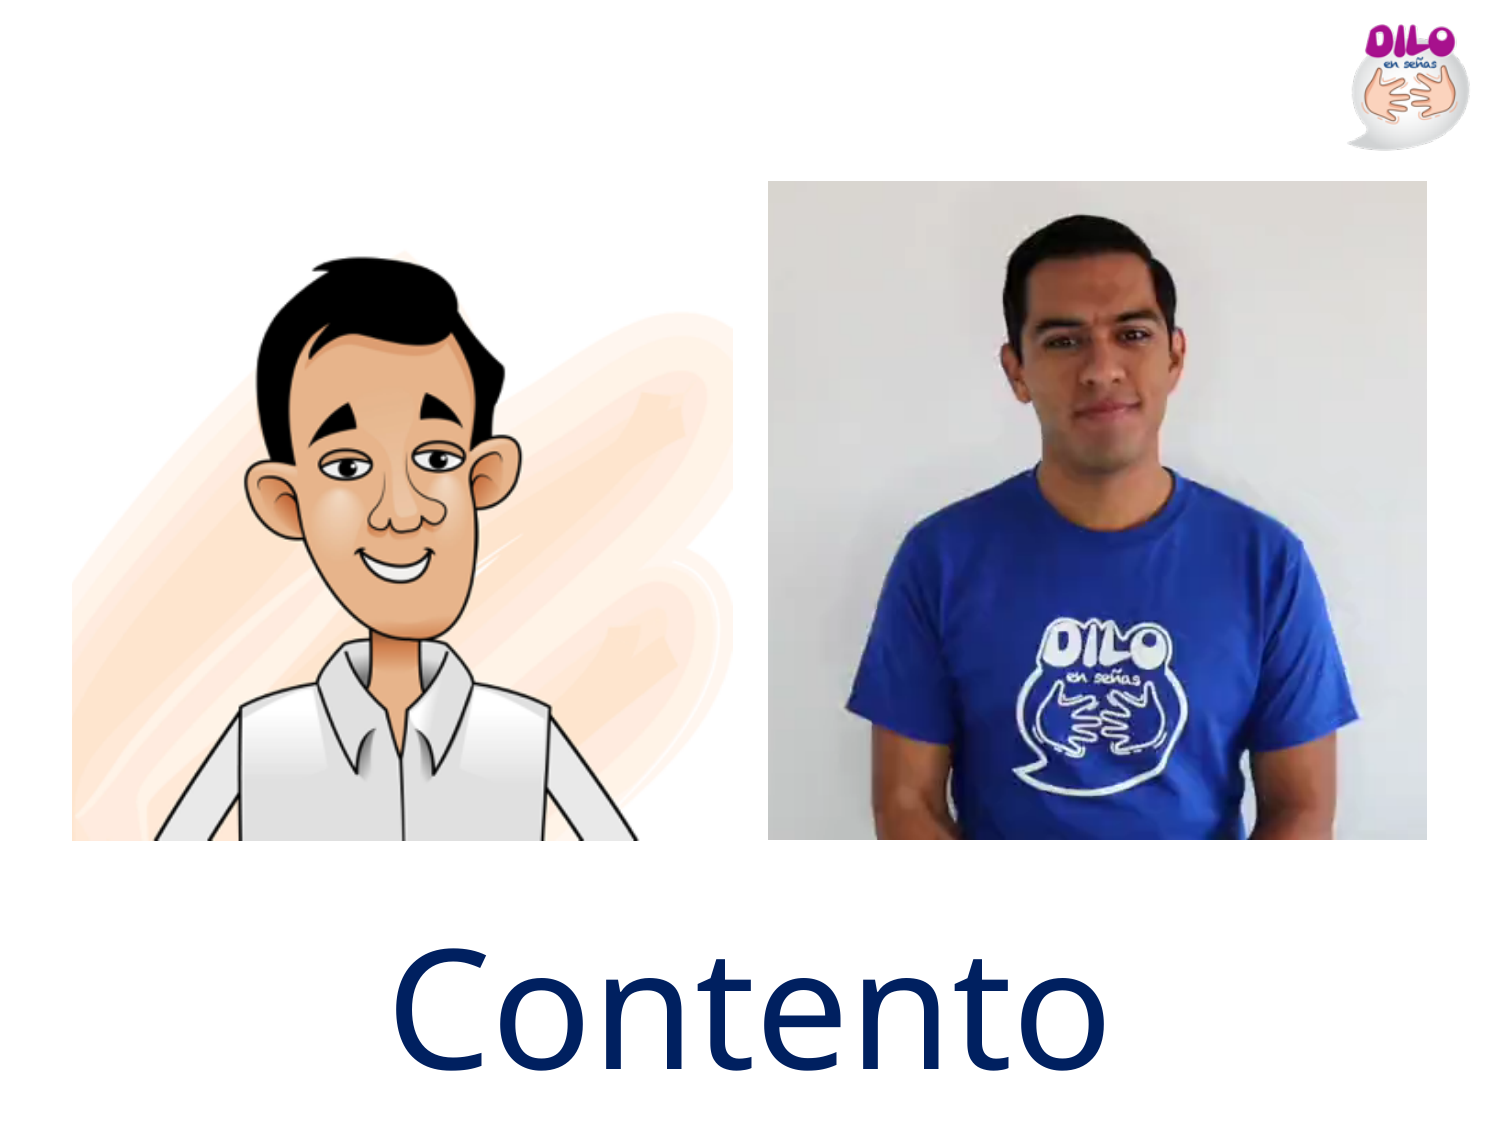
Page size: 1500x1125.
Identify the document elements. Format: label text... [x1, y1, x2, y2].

picture [72, 180, 733, 841]
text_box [767, 180, 1428, 841]
picture [1345, 23, 1474, 152]
text_box Contento [0, 925, 1500, 1110]
